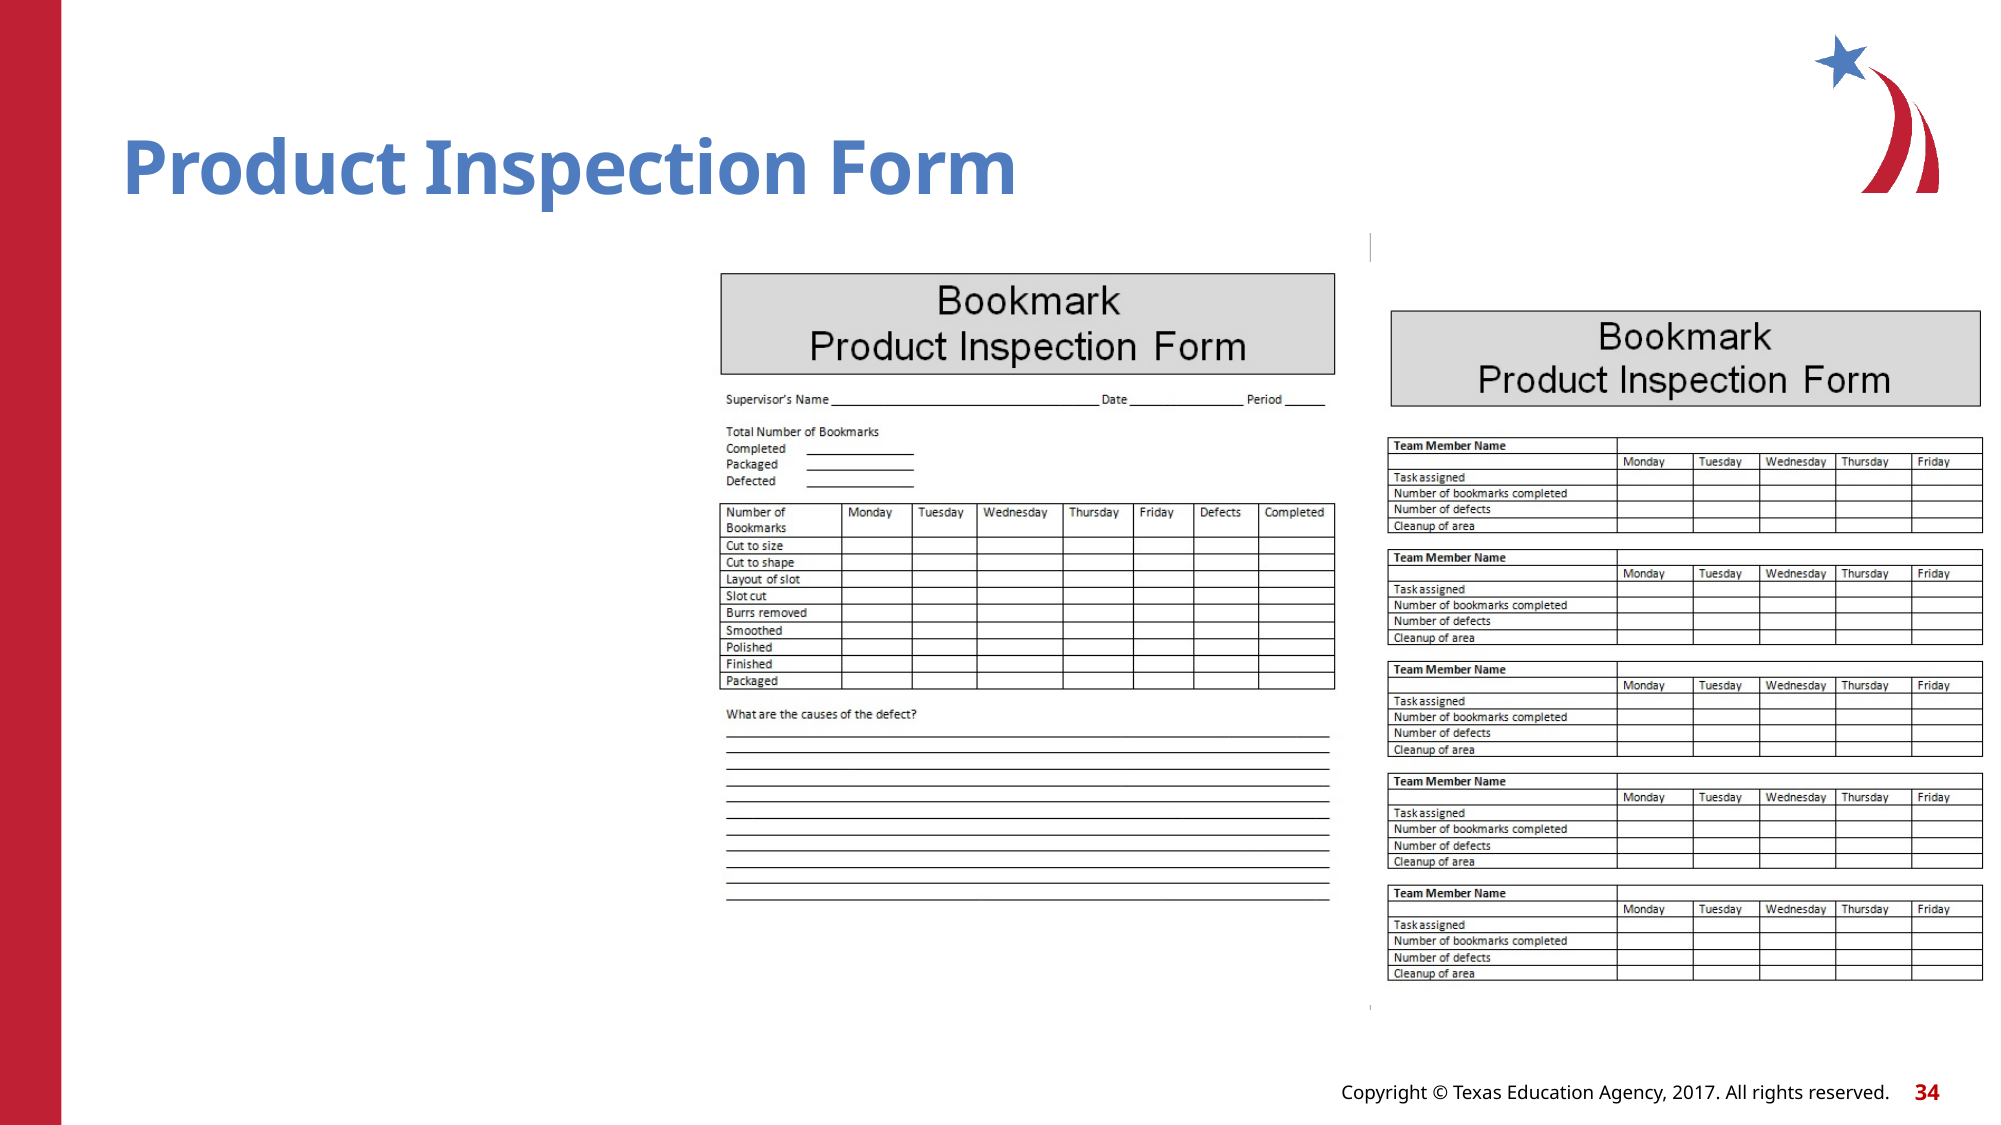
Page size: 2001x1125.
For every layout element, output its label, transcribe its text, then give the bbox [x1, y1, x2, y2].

picture [1814, 34, 1939, 193]
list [1358, 262, 2000, 1005]
title Product Inspection Form [121, 66, 1772, 211]
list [686, 232, 1371, 1010]
